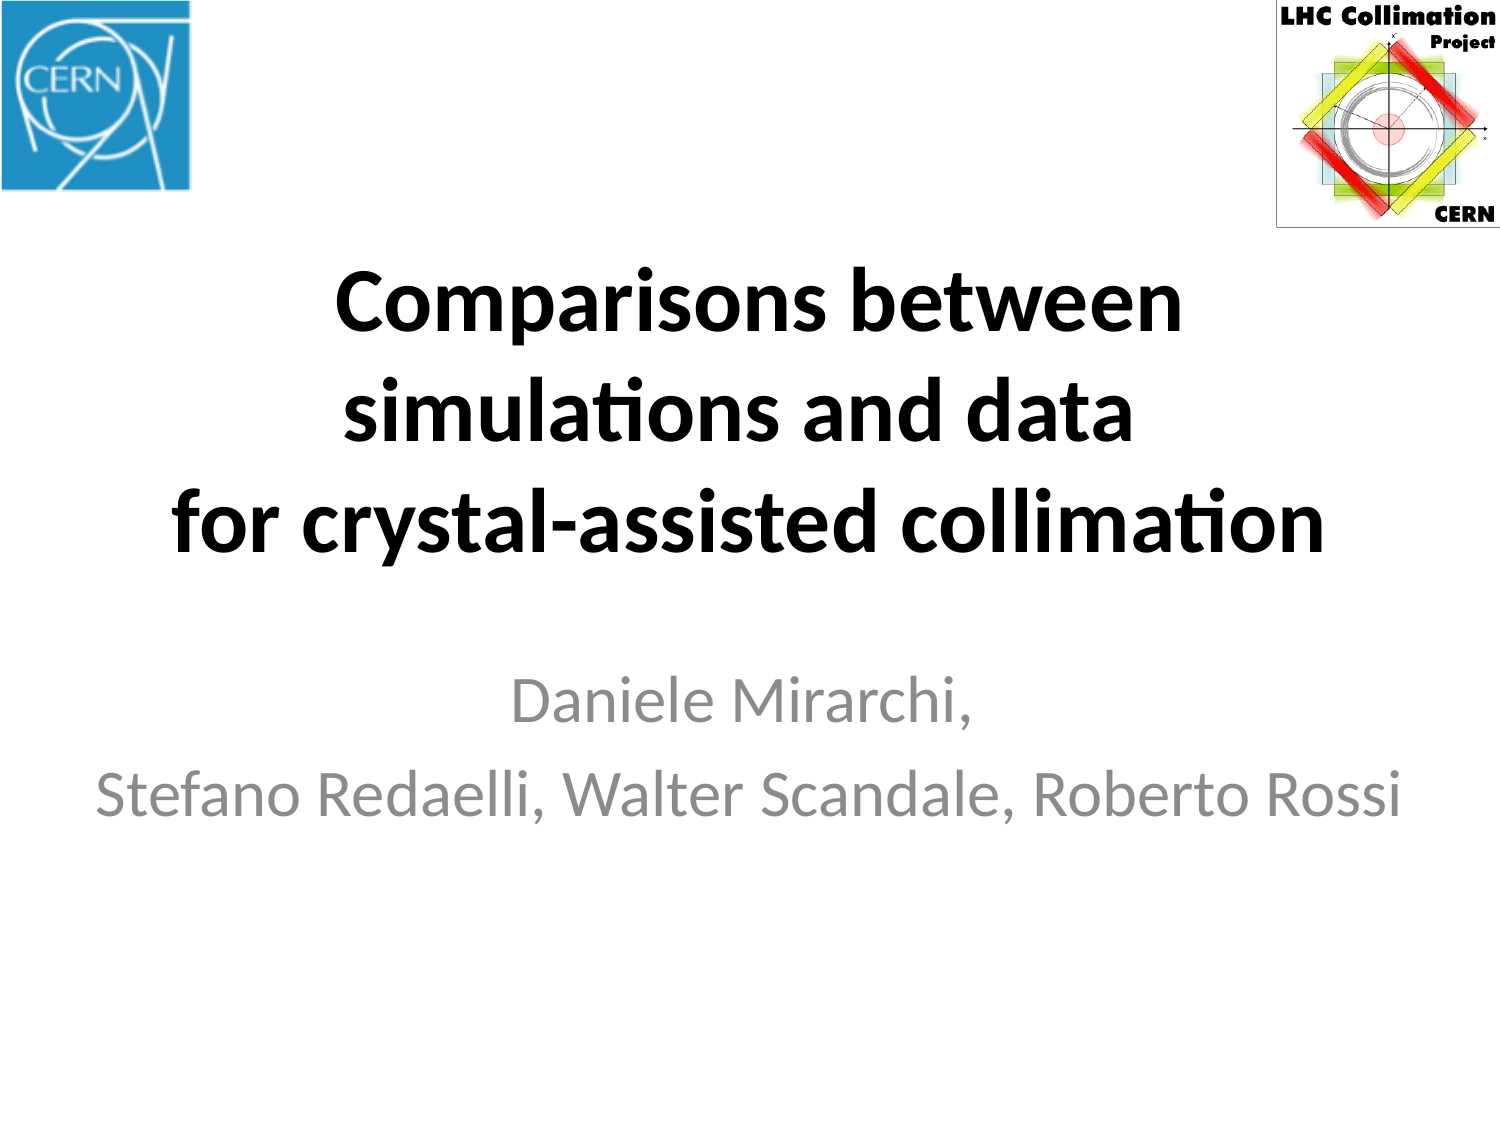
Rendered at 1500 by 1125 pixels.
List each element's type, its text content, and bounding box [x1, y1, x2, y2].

title Comparisons between simulations and data for crystal-assisted collimation [112, 219, 1388, 591]
subtitle Daniele Mirarchi, Stefano Redaelli, Walter Scandale, Roberto Rossi [0, 648, 1500, 1064]
picture [0, 0, 192, 192]
picture [1274, 0, 1500, 242]
